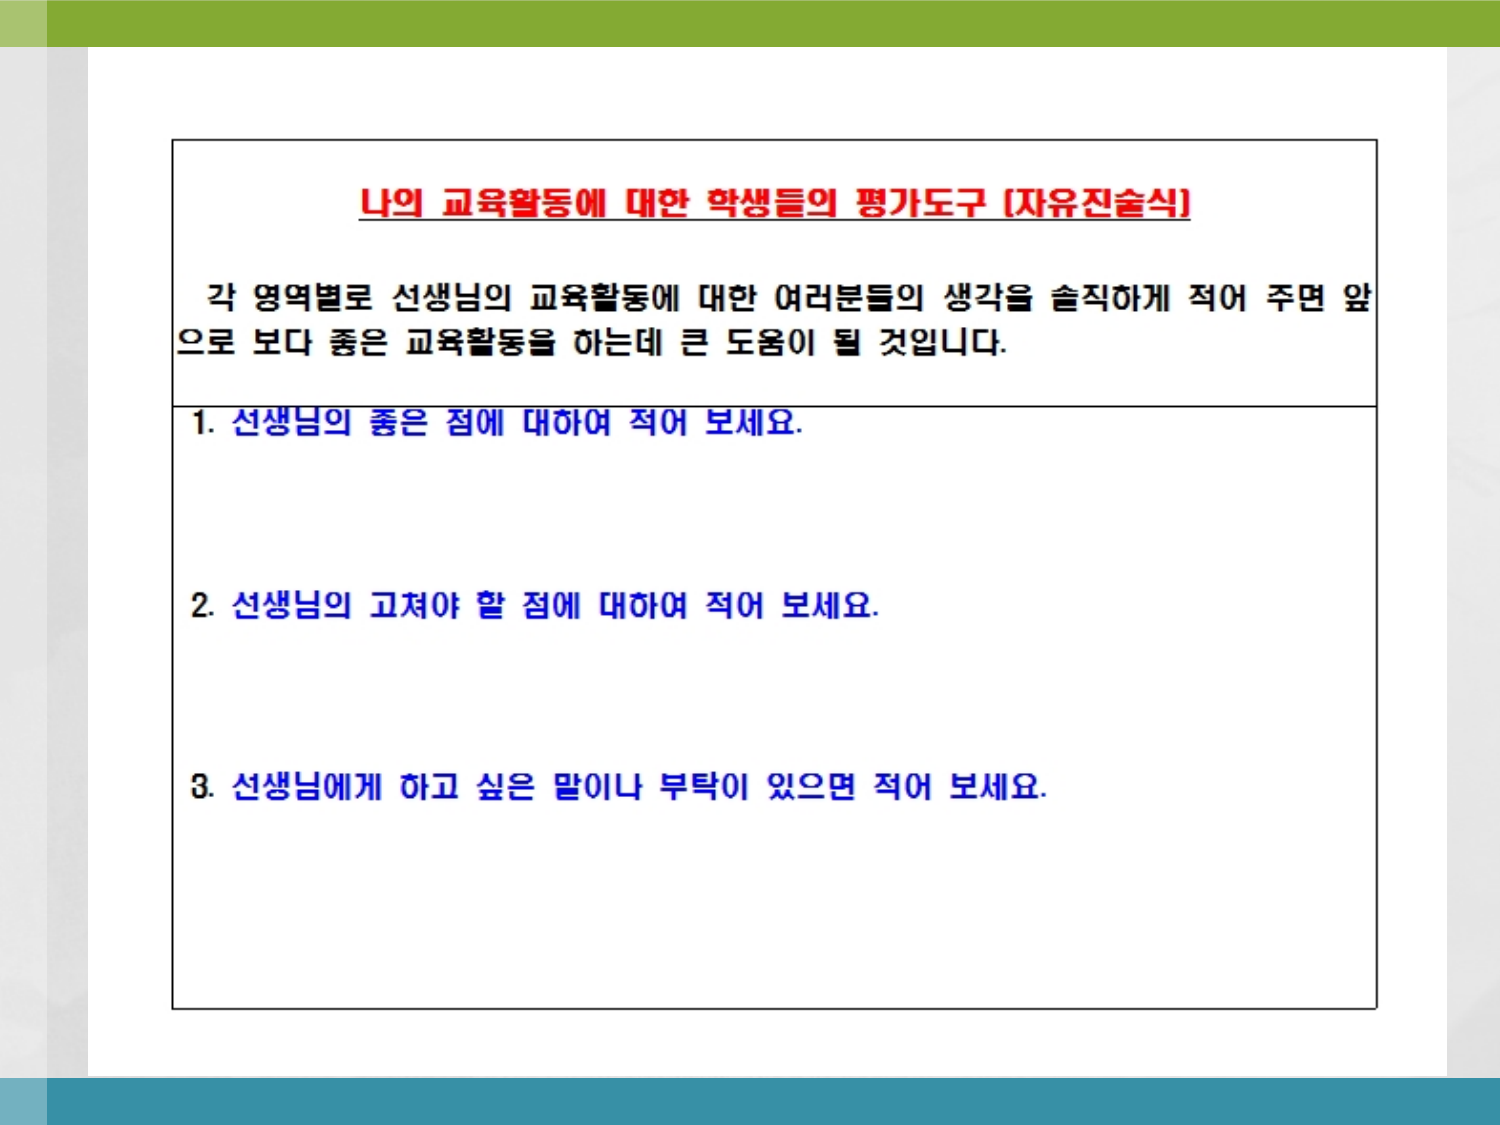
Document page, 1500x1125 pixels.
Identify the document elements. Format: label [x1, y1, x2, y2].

list [88, 47, 1447, 1076]
